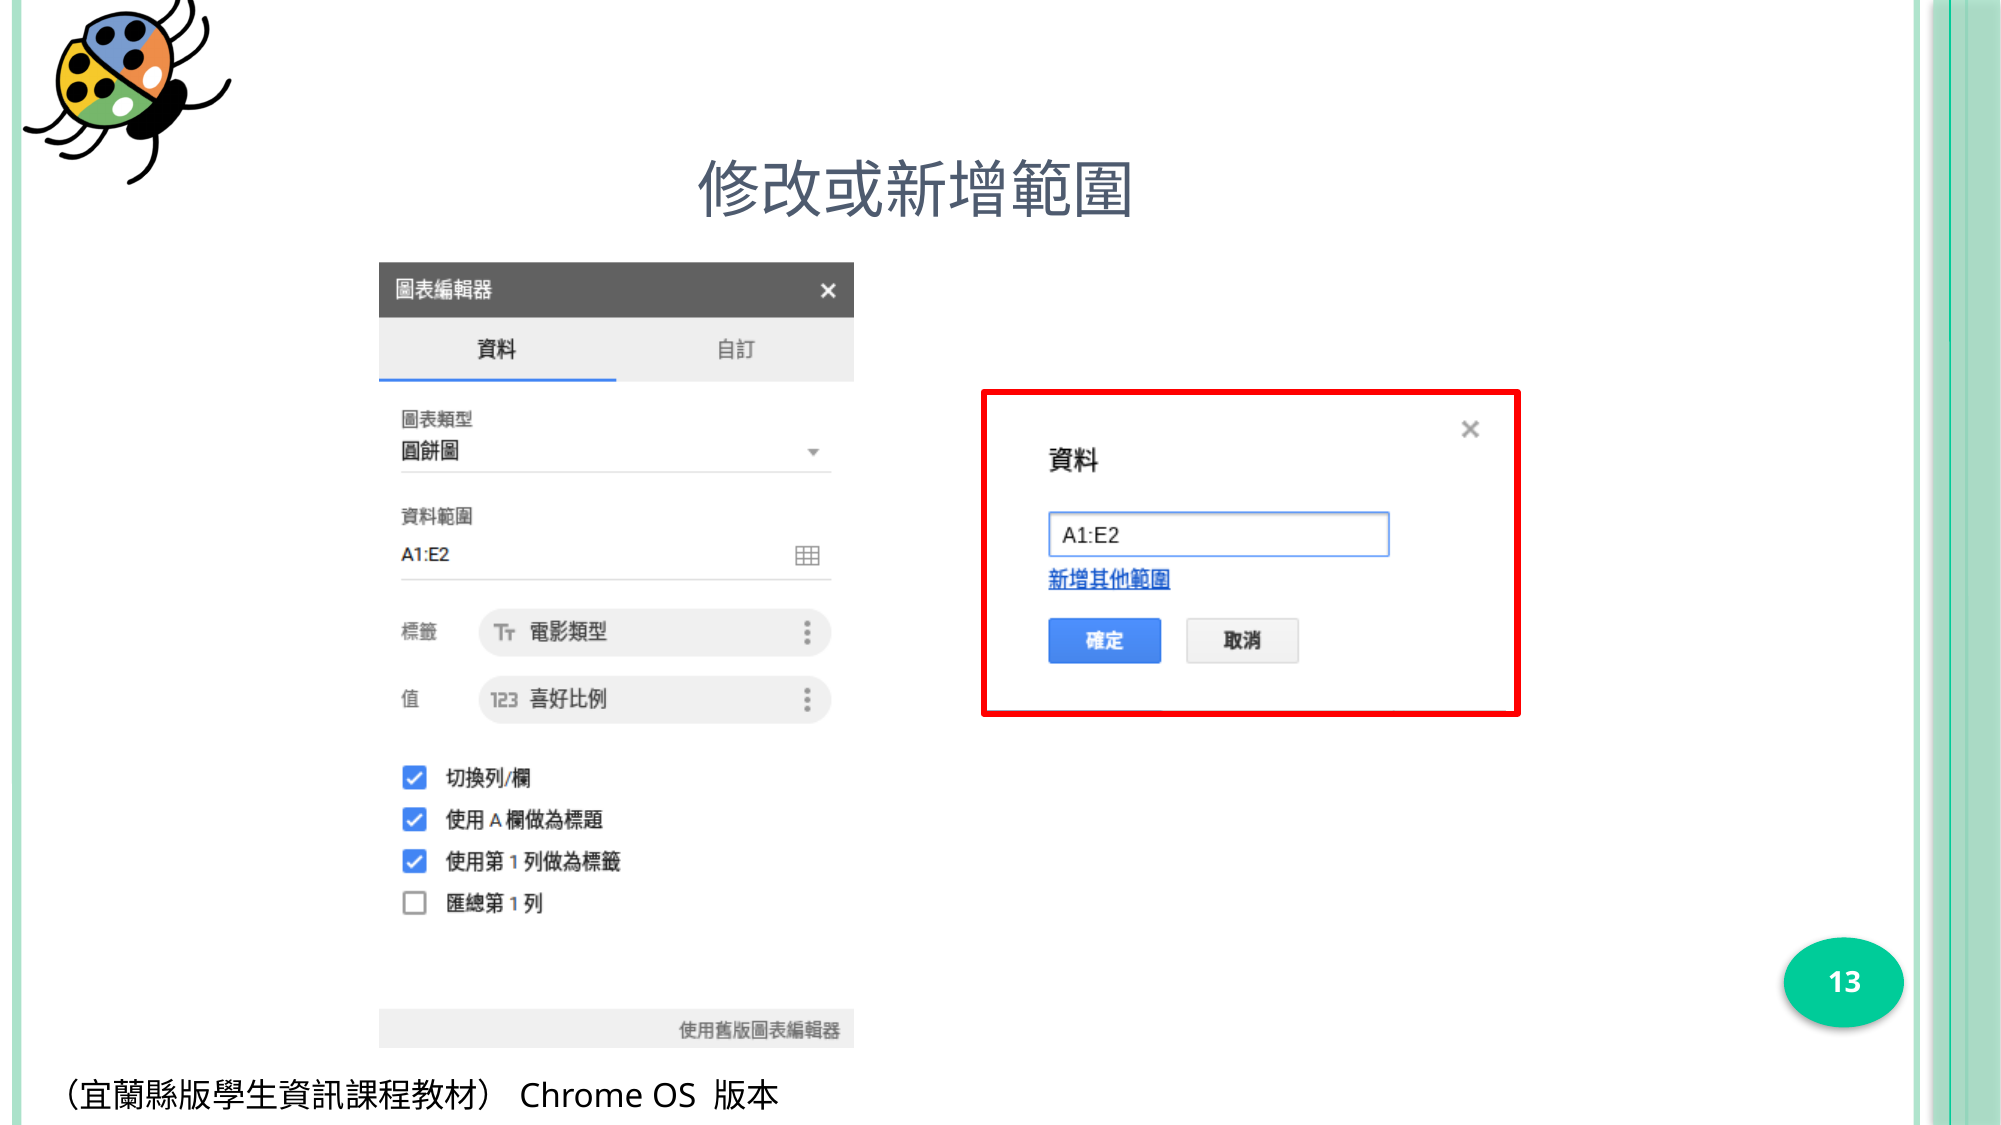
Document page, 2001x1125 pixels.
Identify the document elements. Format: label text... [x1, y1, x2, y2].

text_box [1508, 390, 1520, 716]
picture [2, 0, 240, 205]
picture [983, 391, 1507, 715]
slide_number 13 [1777, 940, 1912, 1027]
picture [379, 260, 855, 1048]
title 修改或新增範圍 [99, 45, 1734, 233]
